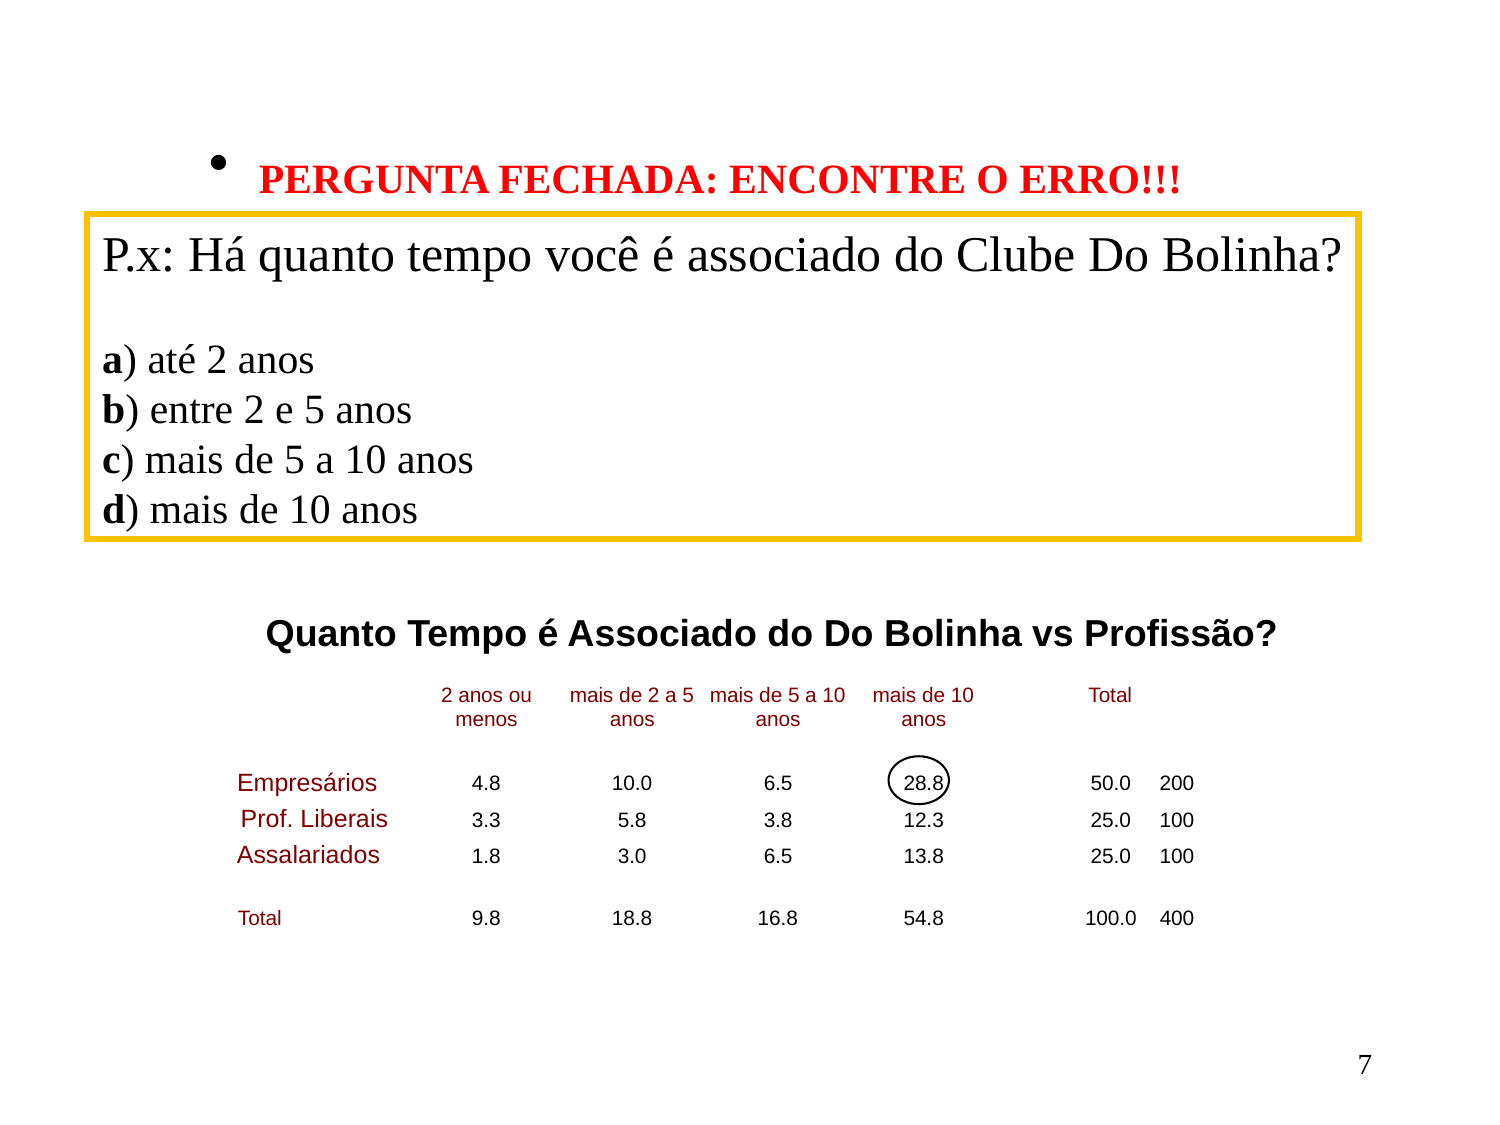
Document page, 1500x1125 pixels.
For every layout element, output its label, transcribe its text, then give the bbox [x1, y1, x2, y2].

slide_number 7 [1074, 1024, 1388, 1101]
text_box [84, 126, 1361, 540]
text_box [221, 601, 1300, 938]
